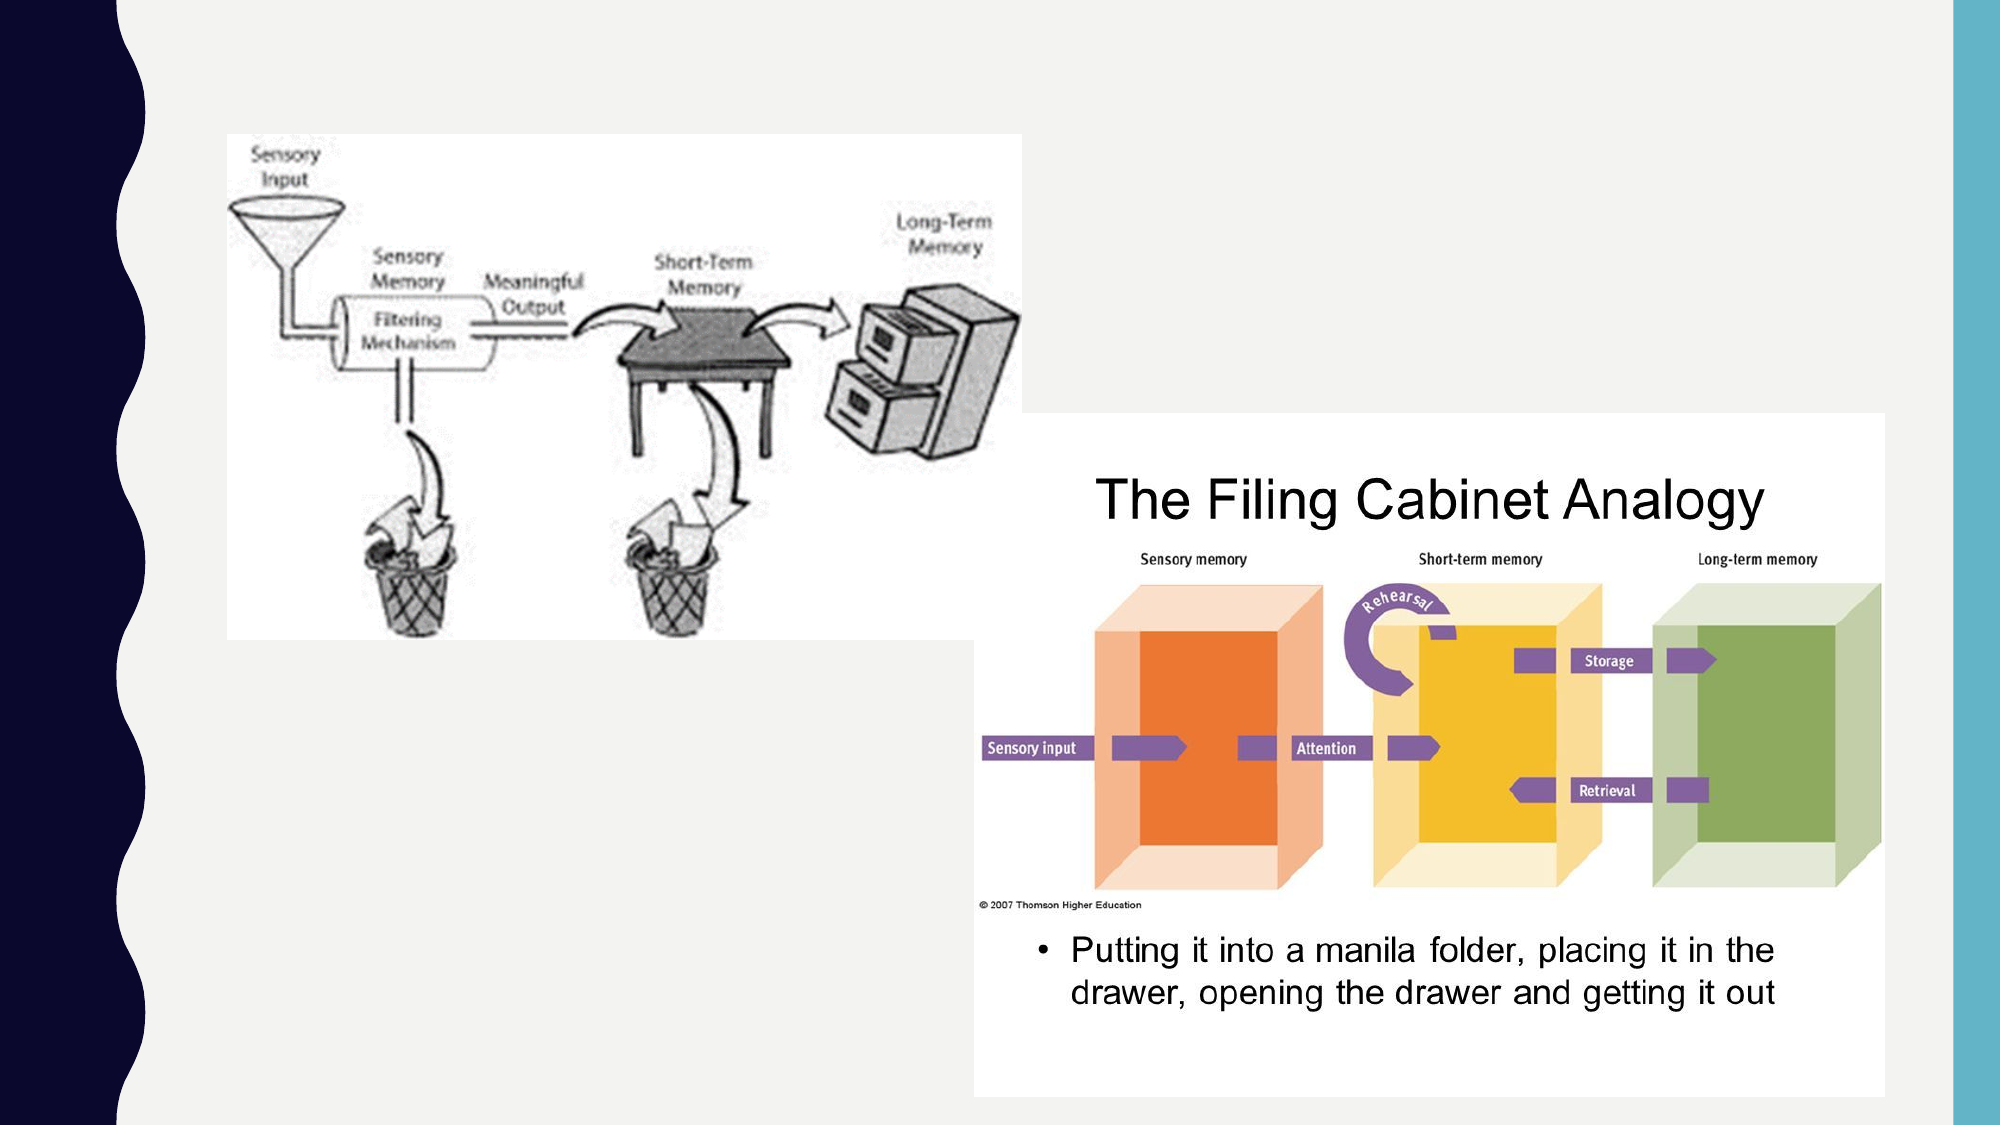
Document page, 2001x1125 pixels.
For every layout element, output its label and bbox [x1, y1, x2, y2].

picture [227, 134, 1885, 1097]
